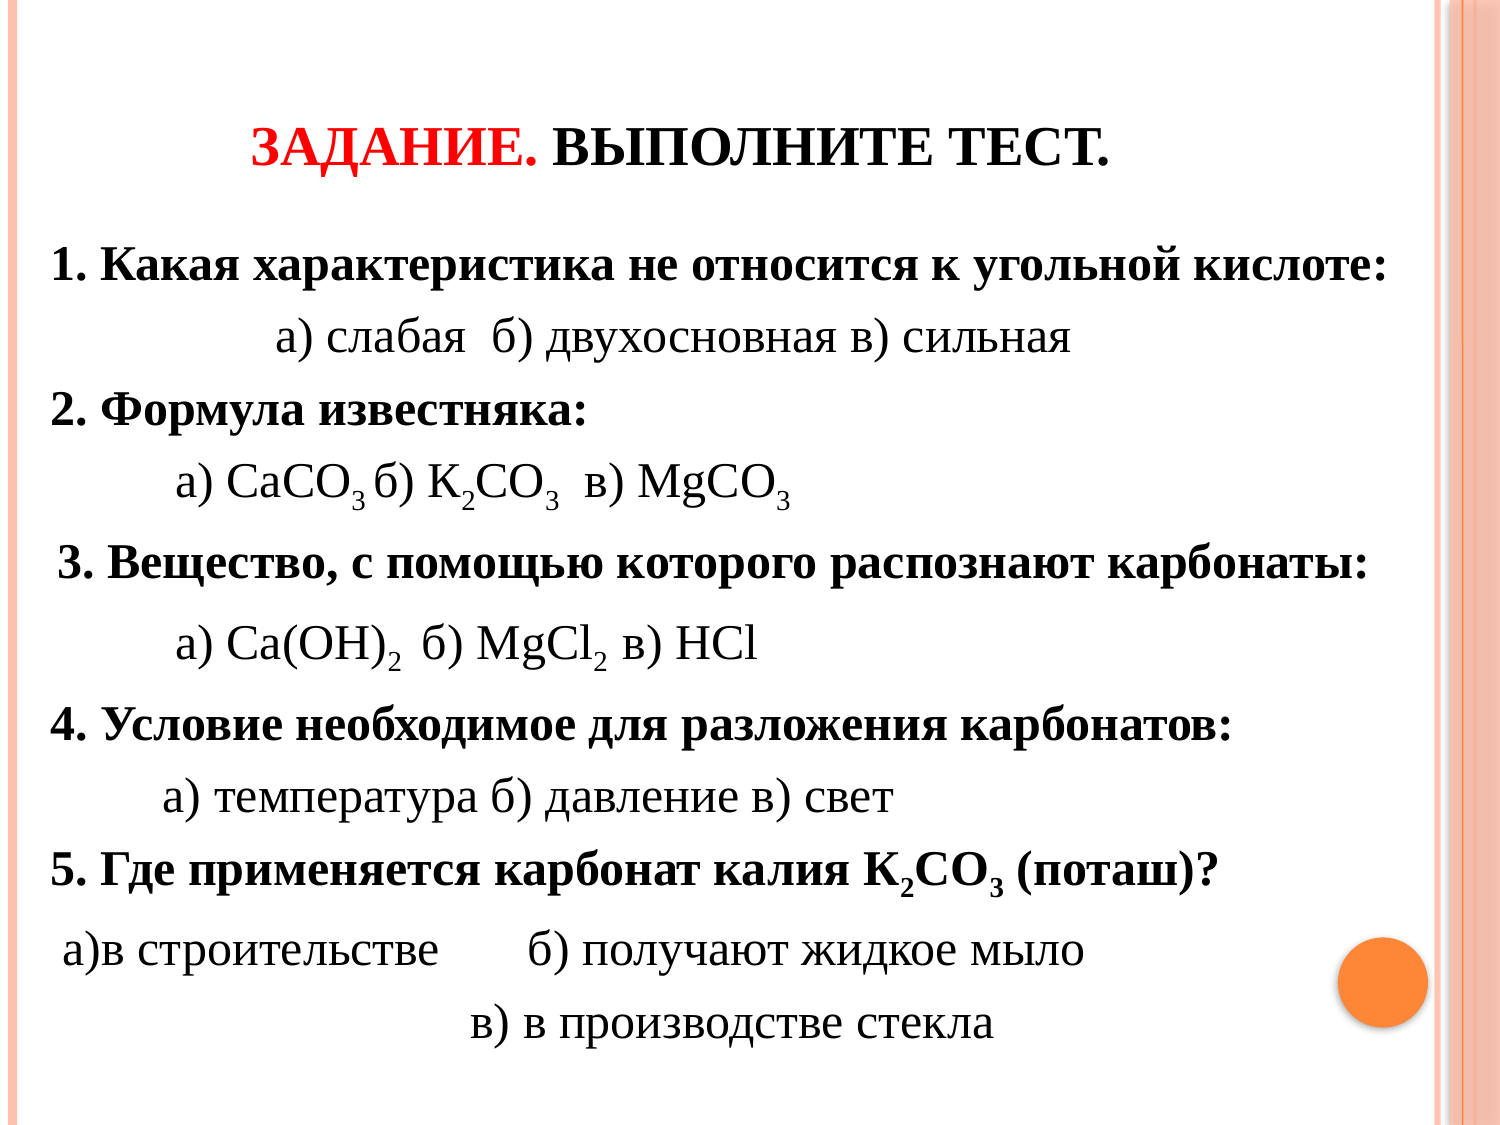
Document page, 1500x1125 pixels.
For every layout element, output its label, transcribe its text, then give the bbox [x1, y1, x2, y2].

list 1. Какая характеристика не относится к угольной кислоте: а) слабая б) двухосновная в) сильная 2. Формула известняка: а) CaСO3 б) К2CO3 в) MgСO3 3. Вещество, с помощью которого распознают карбонаты: а) Ca(OH)2 б) MgCl2 в) НCl 4. Условие необходимое для разложения карбонатов: а) температура б) давление в) свет 5. Где применяется карбонат калия К2CO3 (поташ)? а)в строительстве б) получают жидкое мыло в) в производстве стекла [34, 222, 1430, 1063]
title Задание. Выполните тест. [75, 45, 1300, 185]
